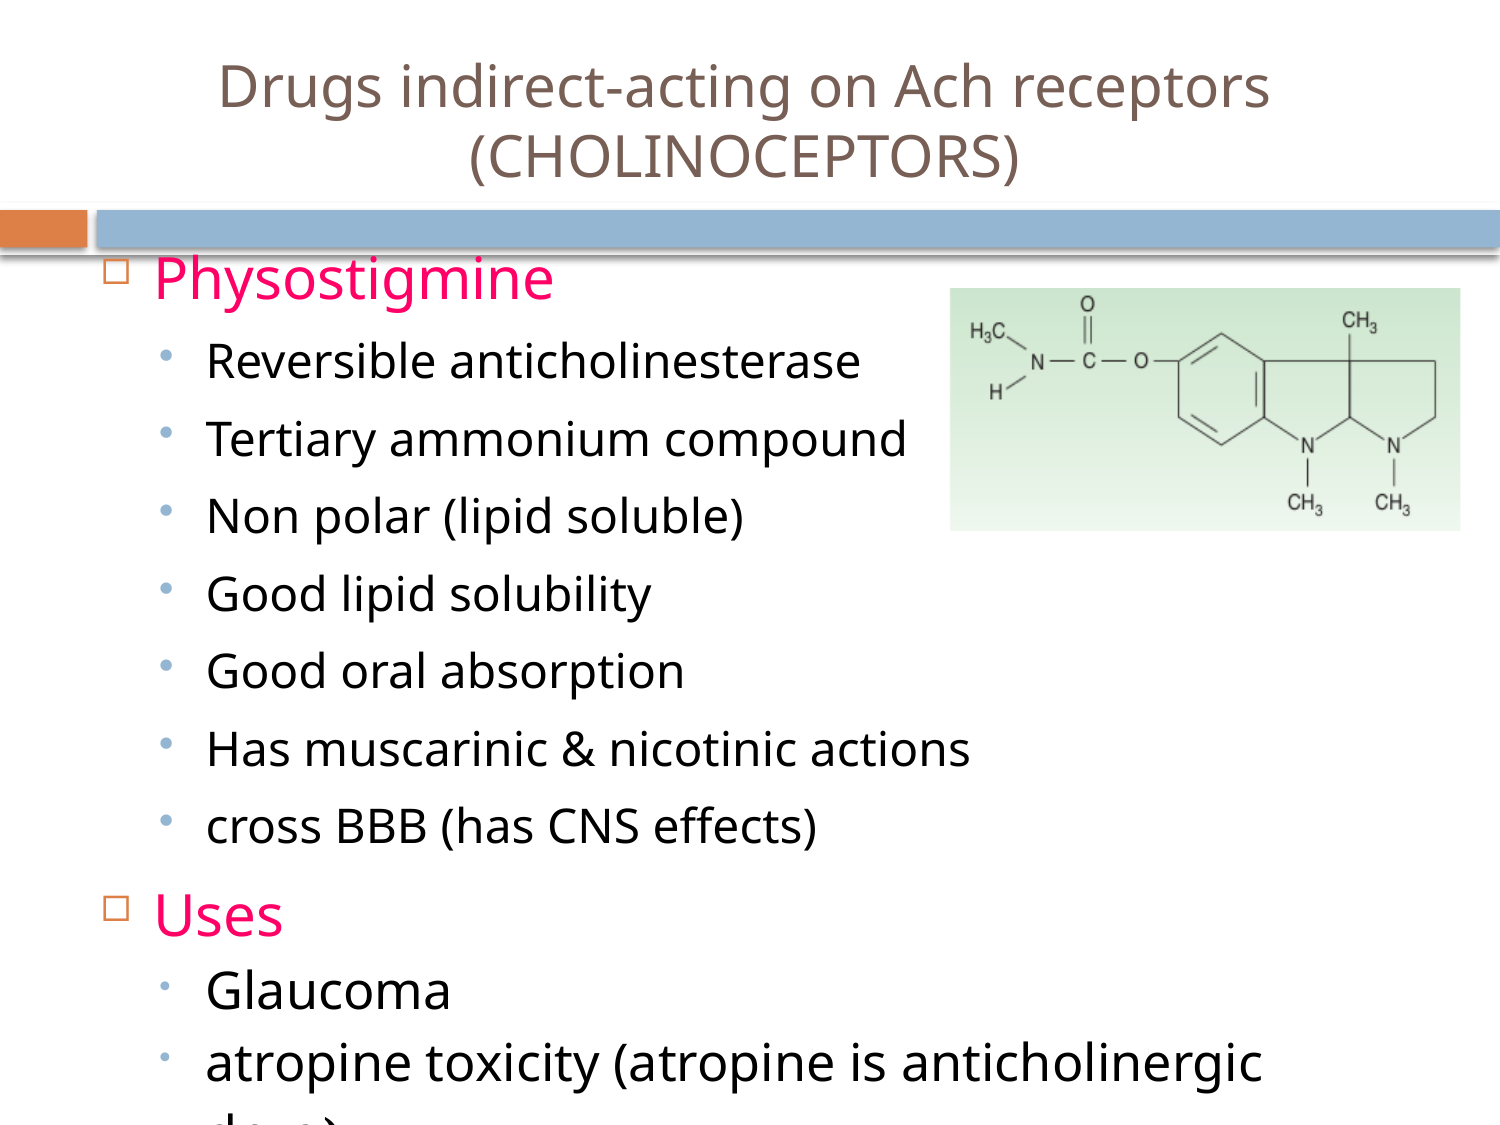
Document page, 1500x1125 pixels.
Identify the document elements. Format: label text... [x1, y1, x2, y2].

picture [948, 288, 1461, 531]
text_box Physostigmine Reversible anticholinesterase Tertiary ammonium compound Non polar (lipid soluble) Good lipid solubility Good oral absorption Has muscarinic & nicotinic actions cross BBB (has CNS effects) Uses Glaucoma atropine toxicity (atropine is anticholinergic drug) [85, 247, 1404, 1103]
title Drugs indirect-acting on Ach receptors (CHOLINOCEPTORS) [29, 37, 1461, 200]
